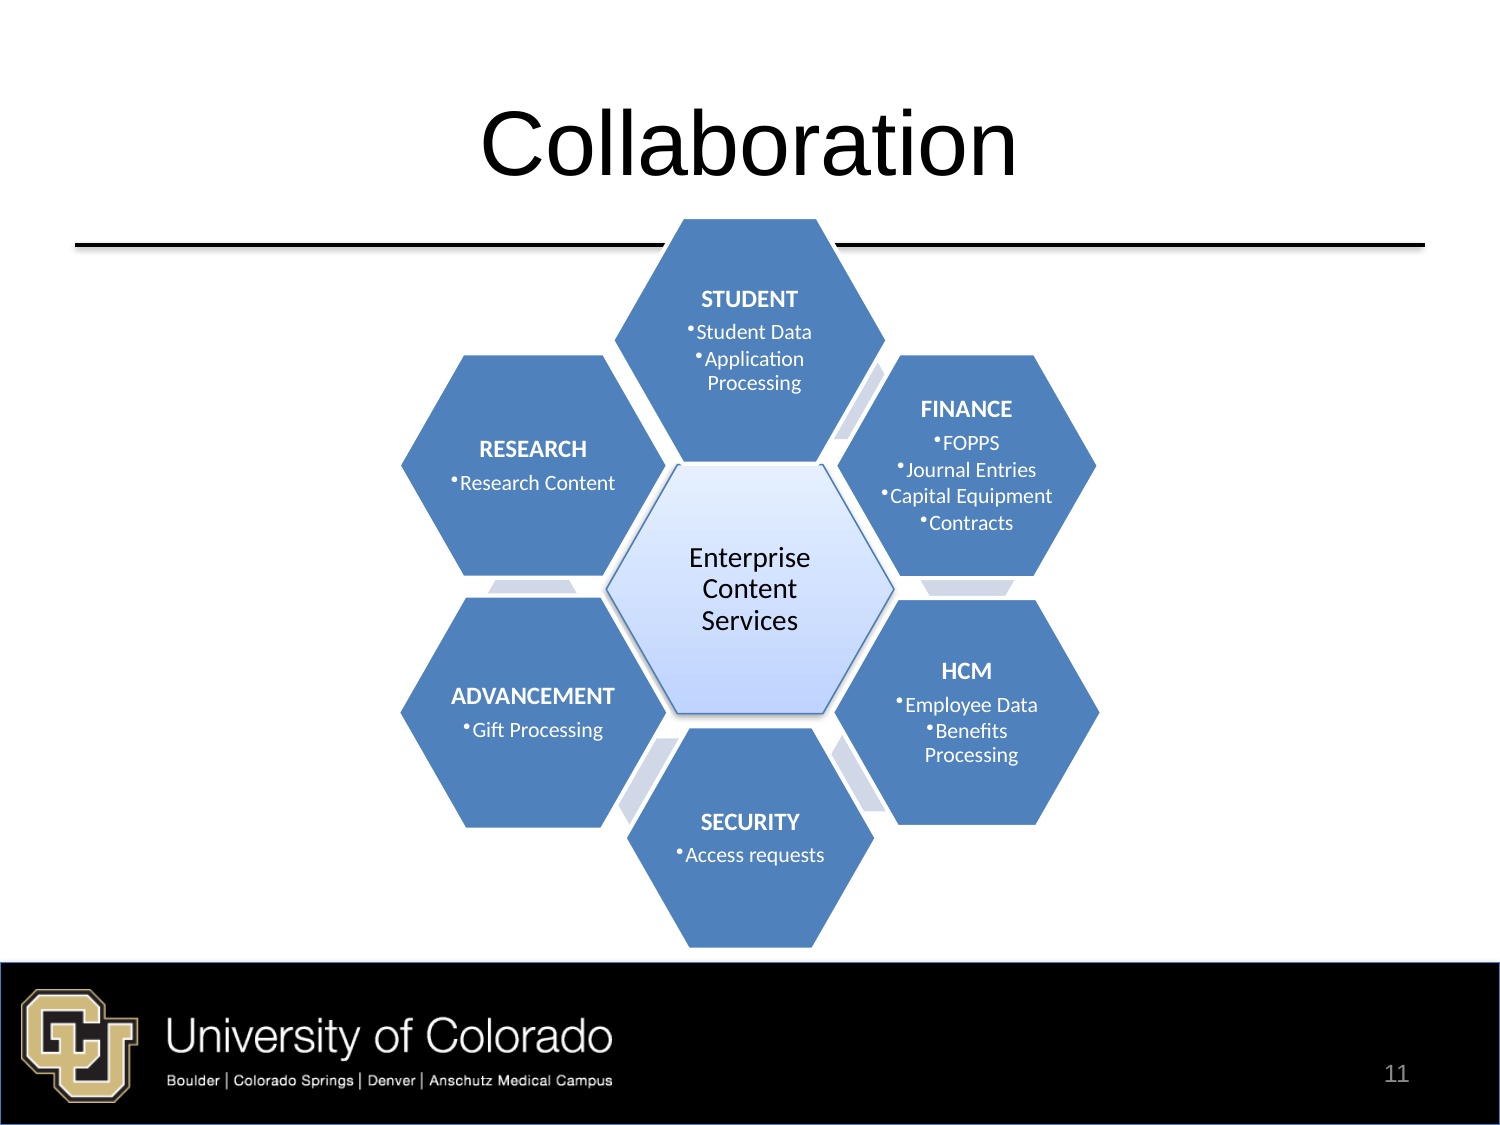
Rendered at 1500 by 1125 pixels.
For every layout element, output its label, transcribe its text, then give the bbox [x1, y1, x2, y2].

title Collaboration [75, 45, 1425, 233]
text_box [249, 232, 1251, 935]
picture [21, 989, 612, 1103]
slide_number 11 [1074, 1042, 1425, 1103]
